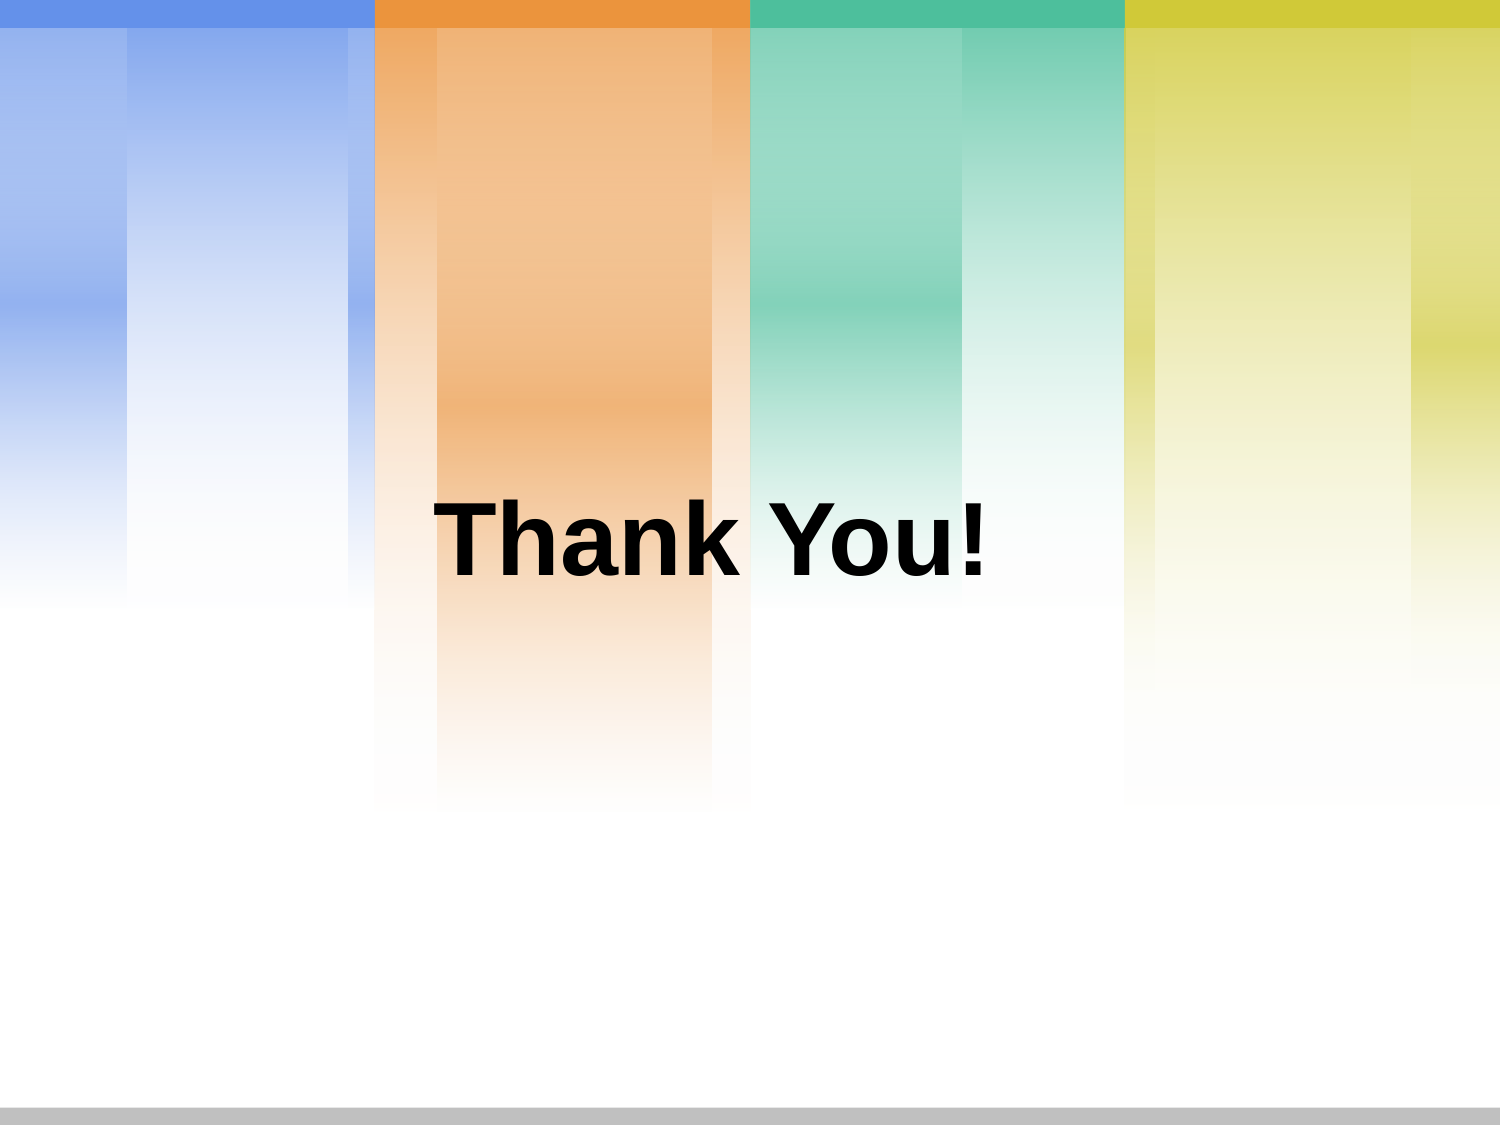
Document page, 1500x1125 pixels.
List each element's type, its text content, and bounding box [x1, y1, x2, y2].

title Thank You! [0, 462, 1426, 605]
